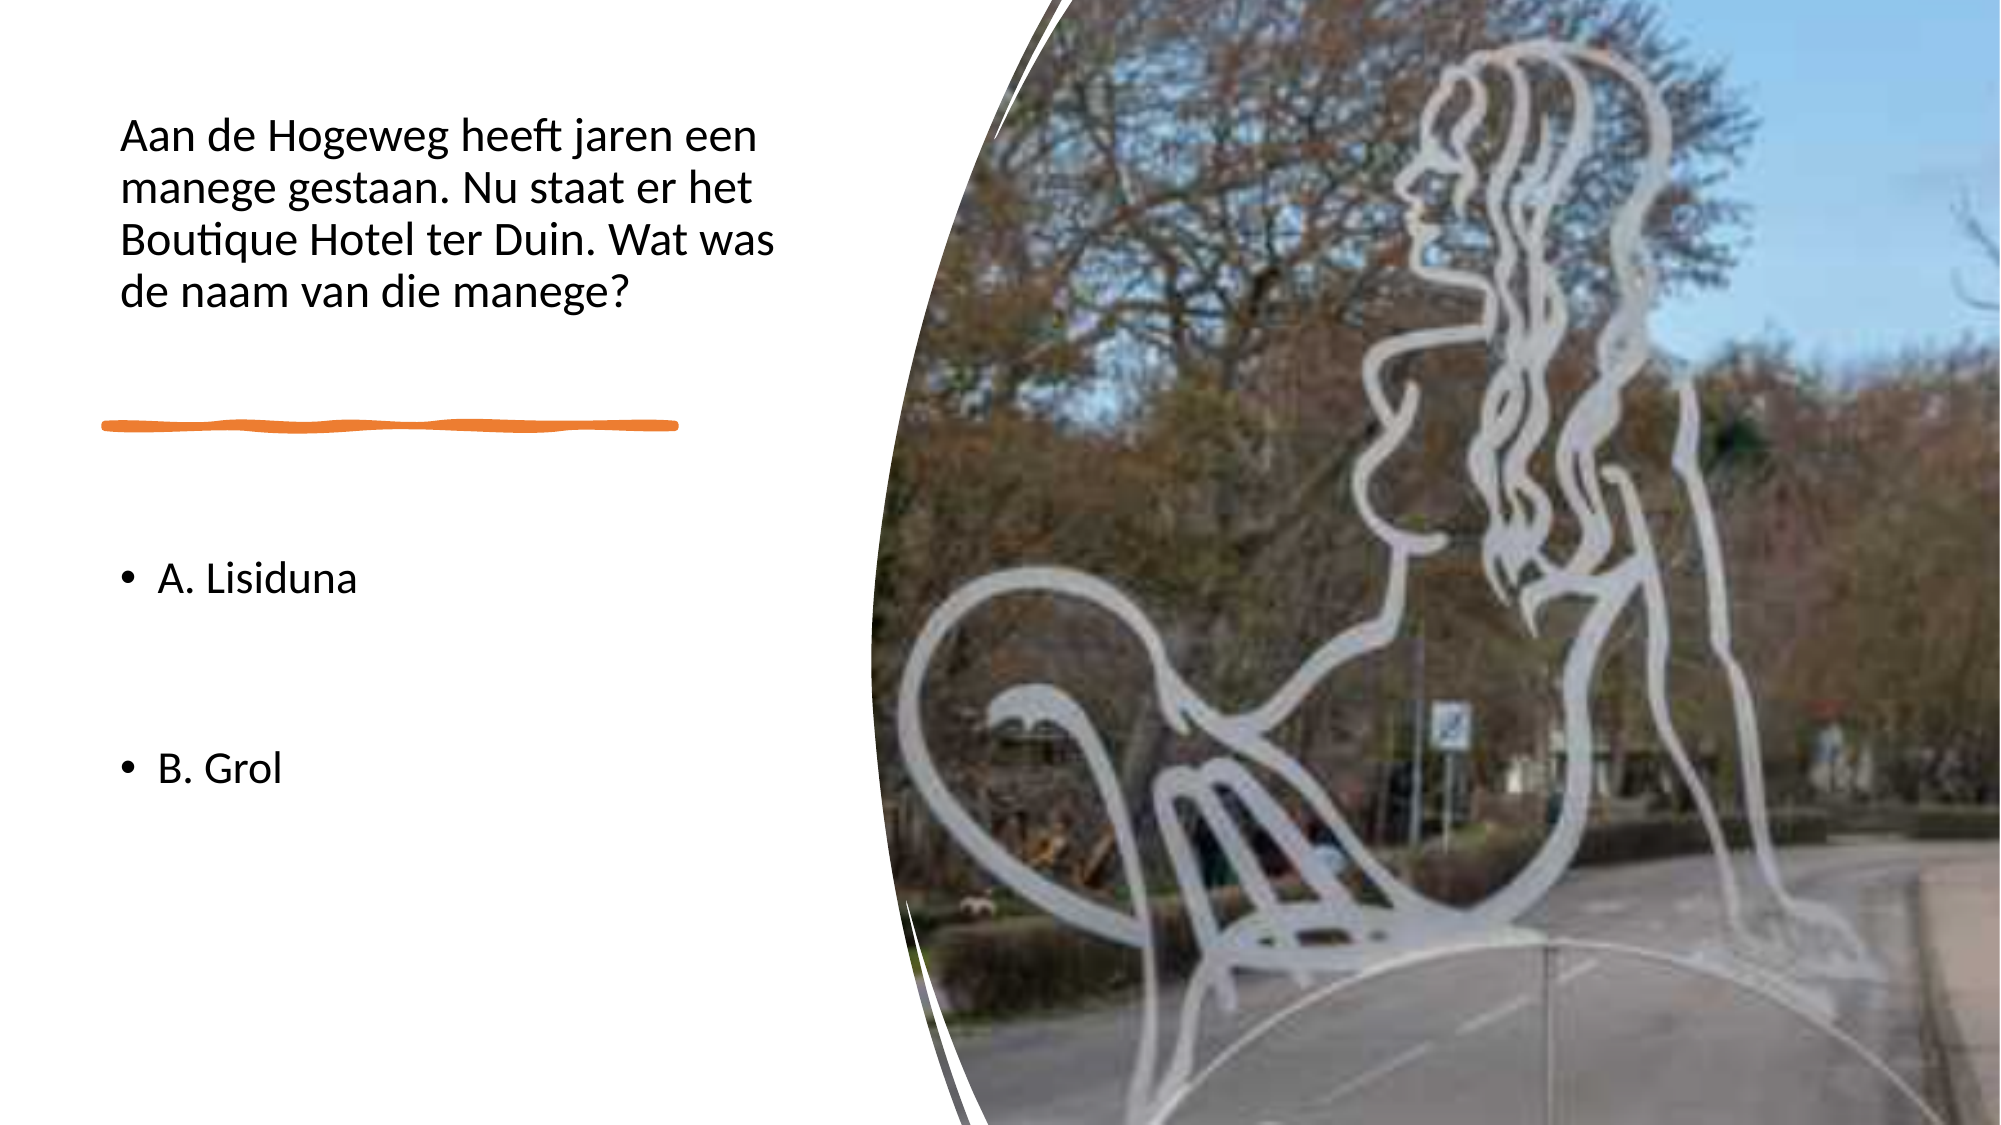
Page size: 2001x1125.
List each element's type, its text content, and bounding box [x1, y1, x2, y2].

title Aan de Hogeweg heeft jaren een manege gestaan. Nu staat er het Boutique Hotel ter Duin. Wat was de naam van die manege? [105, 53, 822, 375]
list A. Lisiduna B. Grol [105, 471, 802, 1016]
text_box [103, 421, 676, 431]
picture [871, 0, 2000, 1125]
text_box [0, 0, 871, 1125]
